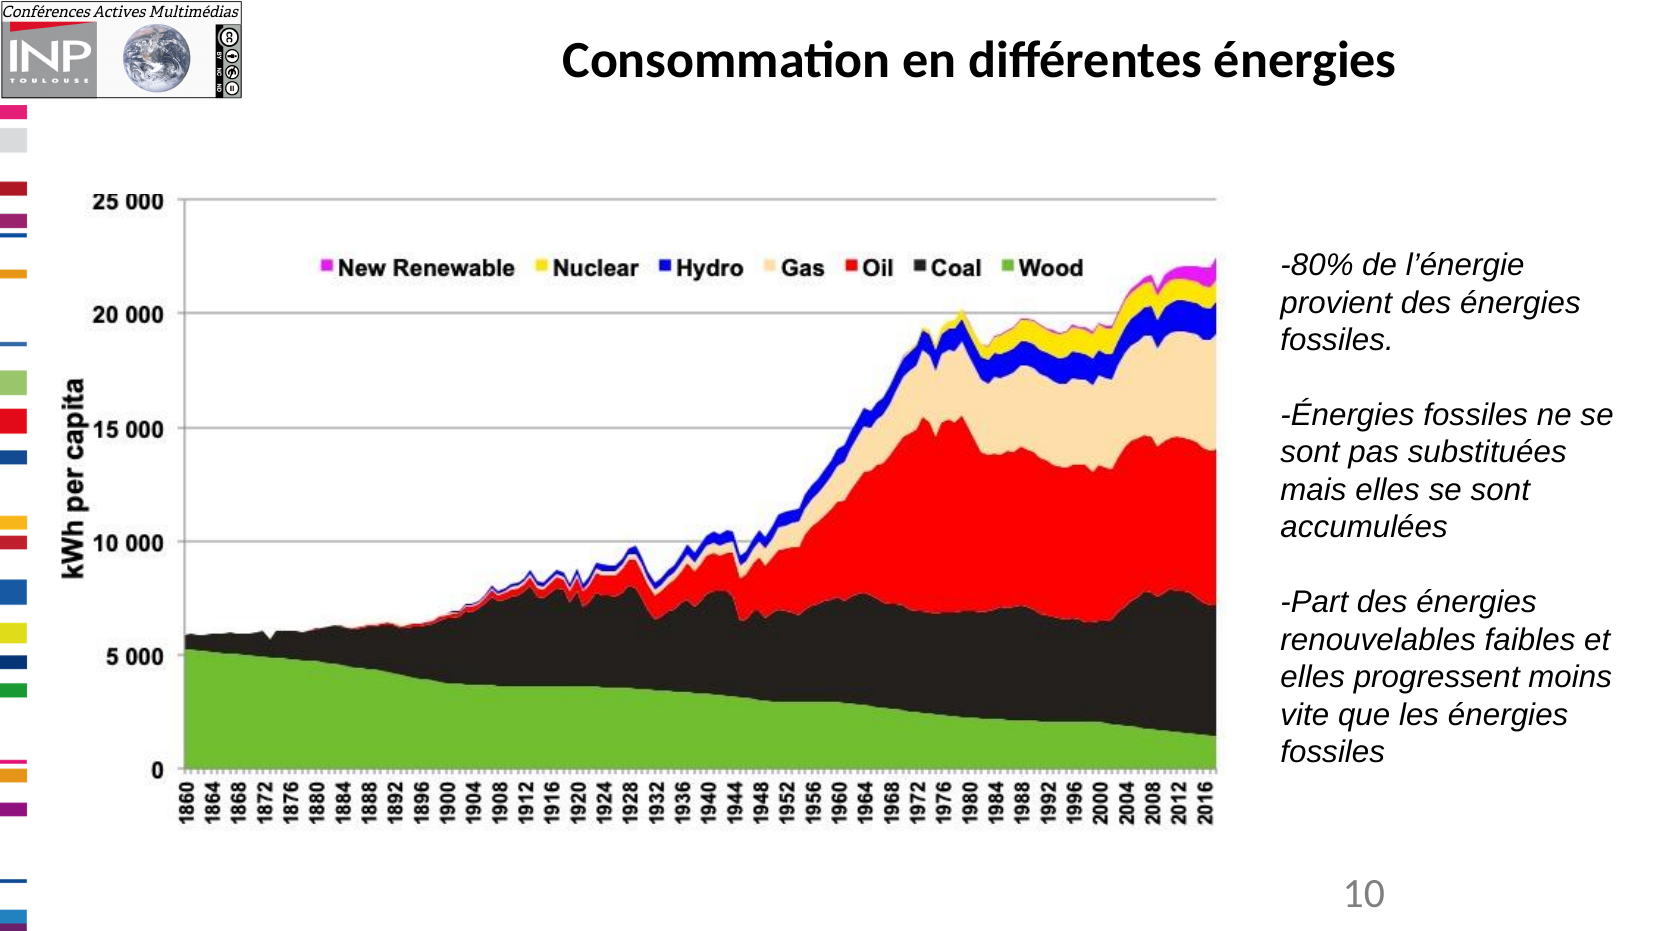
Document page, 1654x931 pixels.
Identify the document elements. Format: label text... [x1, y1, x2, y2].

text_box ‹#› [1283, 865, 1401, 916]
picture [0, 0, 243, 100]
text_box -80% de l’énergie provient des énergies fossiles. -Énergies fossiles ne se sont pas substituées mais elles se sont accumulées -Part des énergies renouvelables faibles et elles progressent moins vite que les énergies fossiles [1265, 229, 1654, 859]
picture [0, 105, 38, 931]
picture [57, 193, 1228, 837]
text_box Consommation en différentes énergies [402, 0, 1558, 114]
